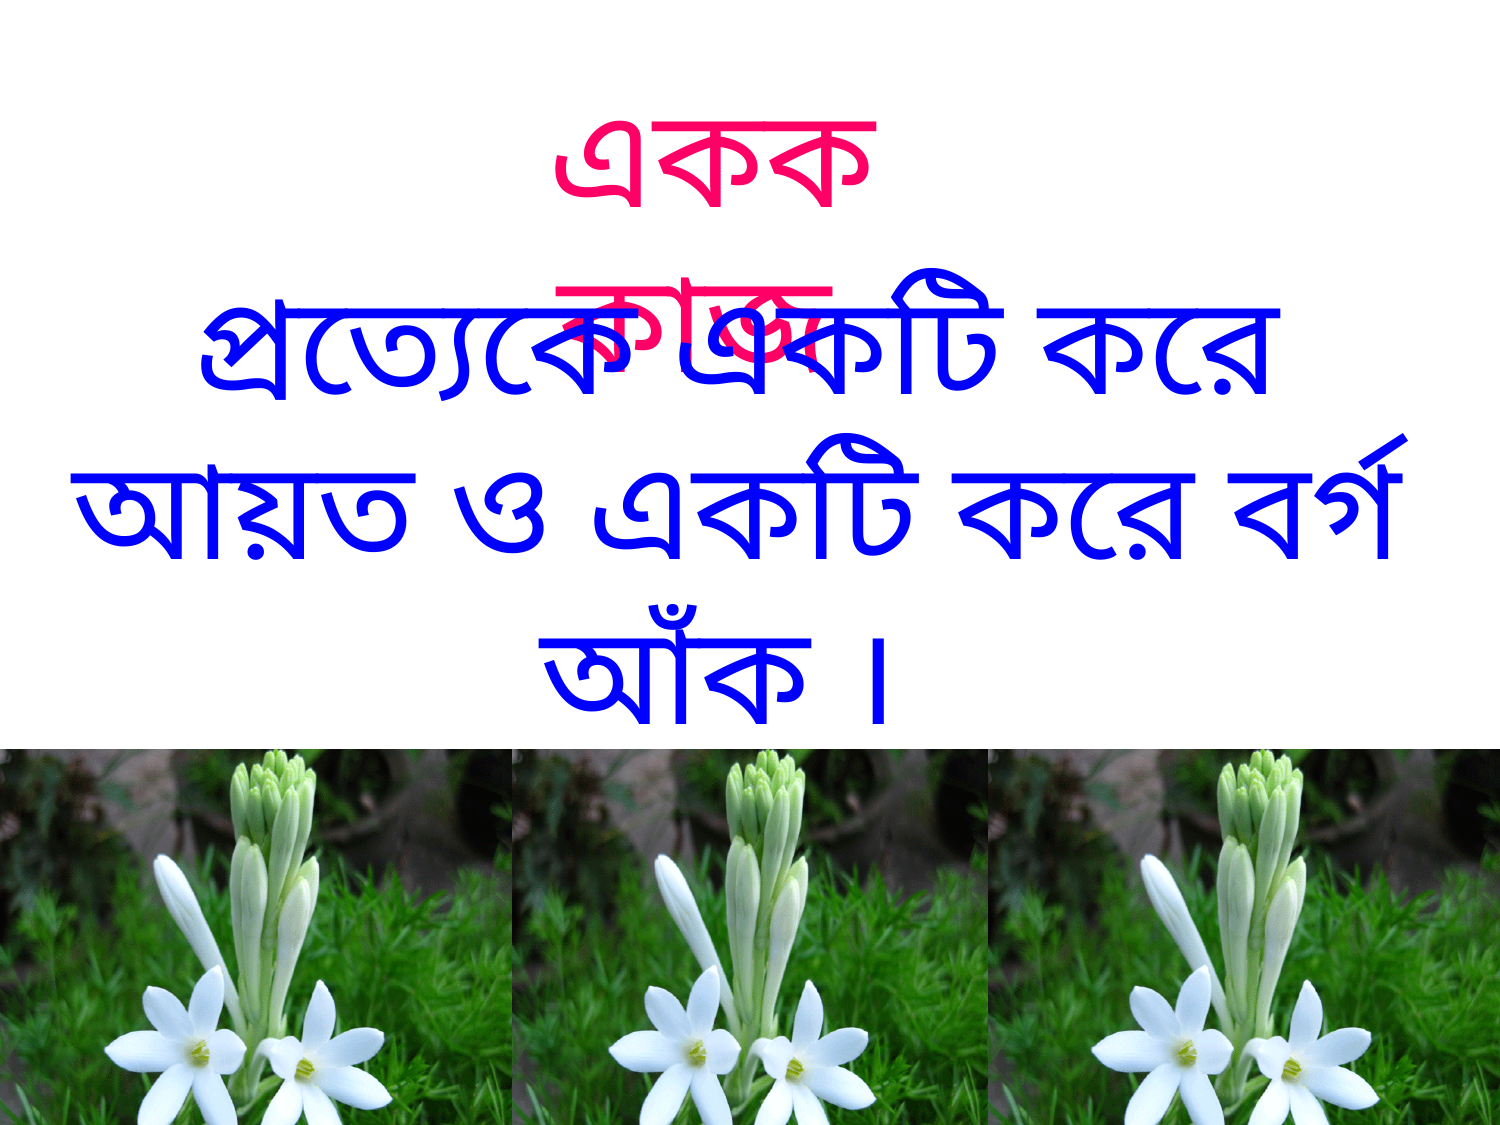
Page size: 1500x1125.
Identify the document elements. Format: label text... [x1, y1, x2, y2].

picture [0, 749, 1500, 1125]
text_box একক কাজ [399, 62, 1025, 249]
text_box প্রত্যেকে একটি করে আয়ত ও একটি করে বর্গ আঁক । [50, 249, 1425, 748]
